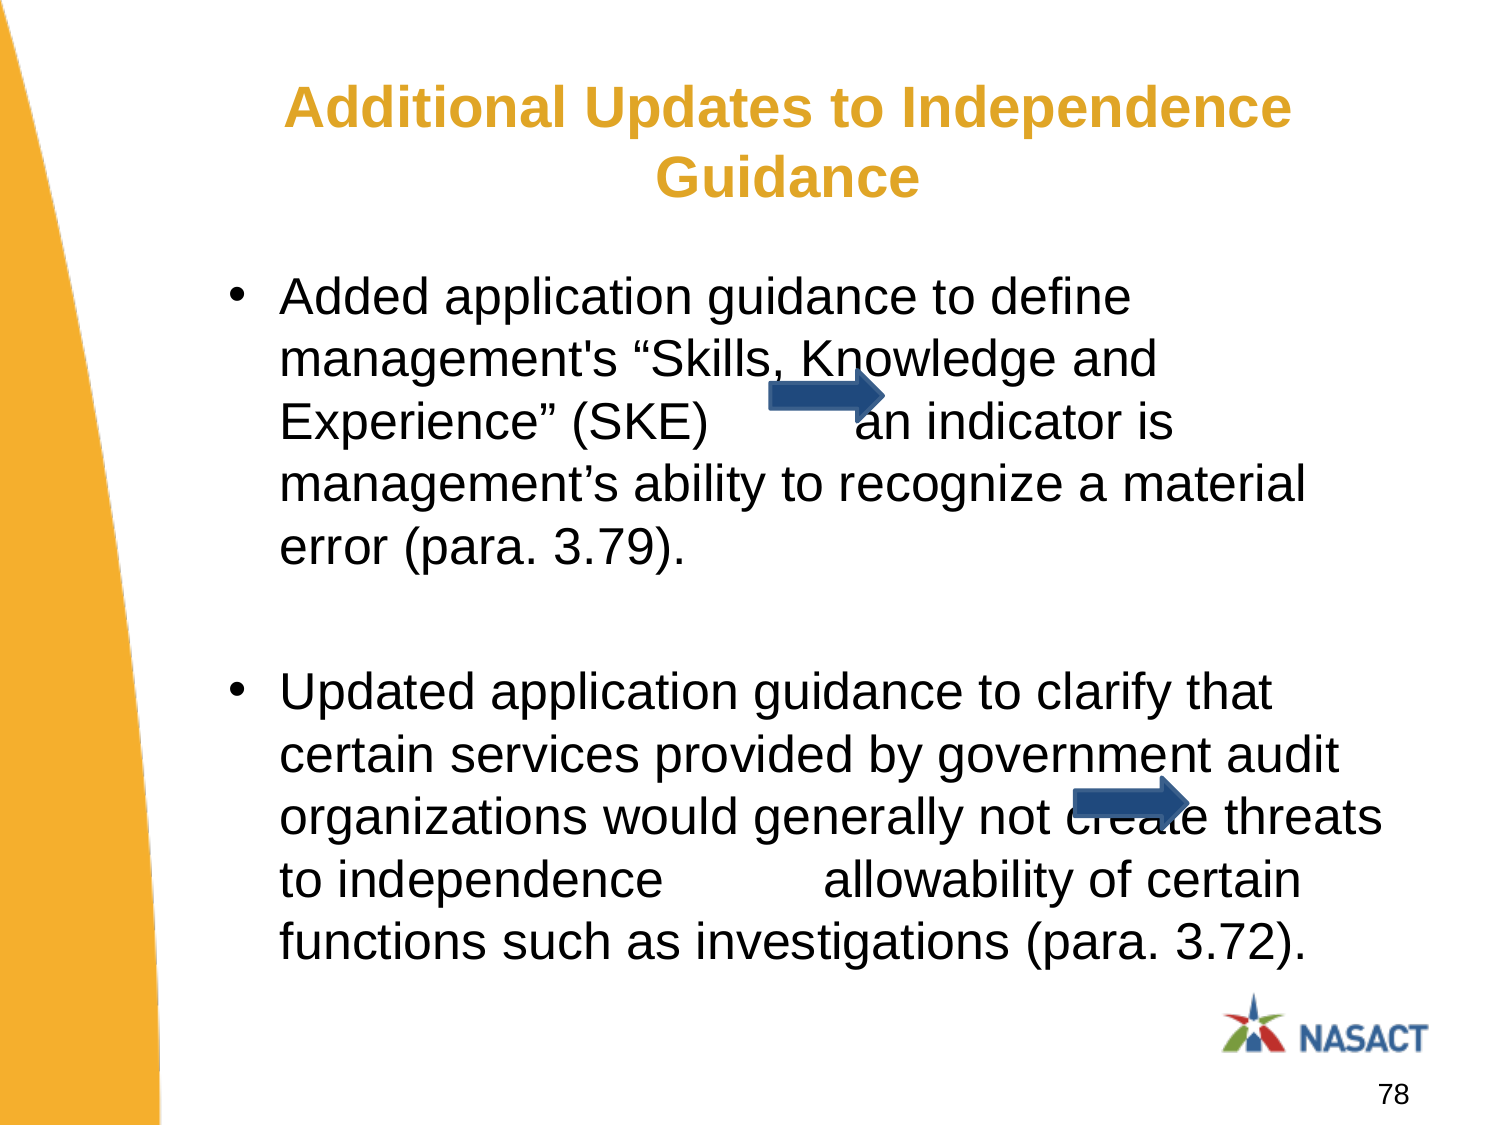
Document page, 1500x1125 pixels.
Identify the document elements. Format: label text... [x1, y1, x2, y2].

list Added application guidance to define management's “Skills, Knowledge and Experience” (SKE) an indicator is management’s ability to recognize a material error (para. 3.79). Updated application guidance to clarify that certain services provided by government audit organizations would generally not create threats to independence allowability of certain functions such as investigations (para. 3.72). [228, 262, 1425, 975]
text_box [768, 368, 885, 424]
title Additional Updates to Independence Guidance [152, 45, 1425, 233]
text_box [1072, 775, 1190, 831]
slide_number 78 [1074, 1062, 1425, 1123]
